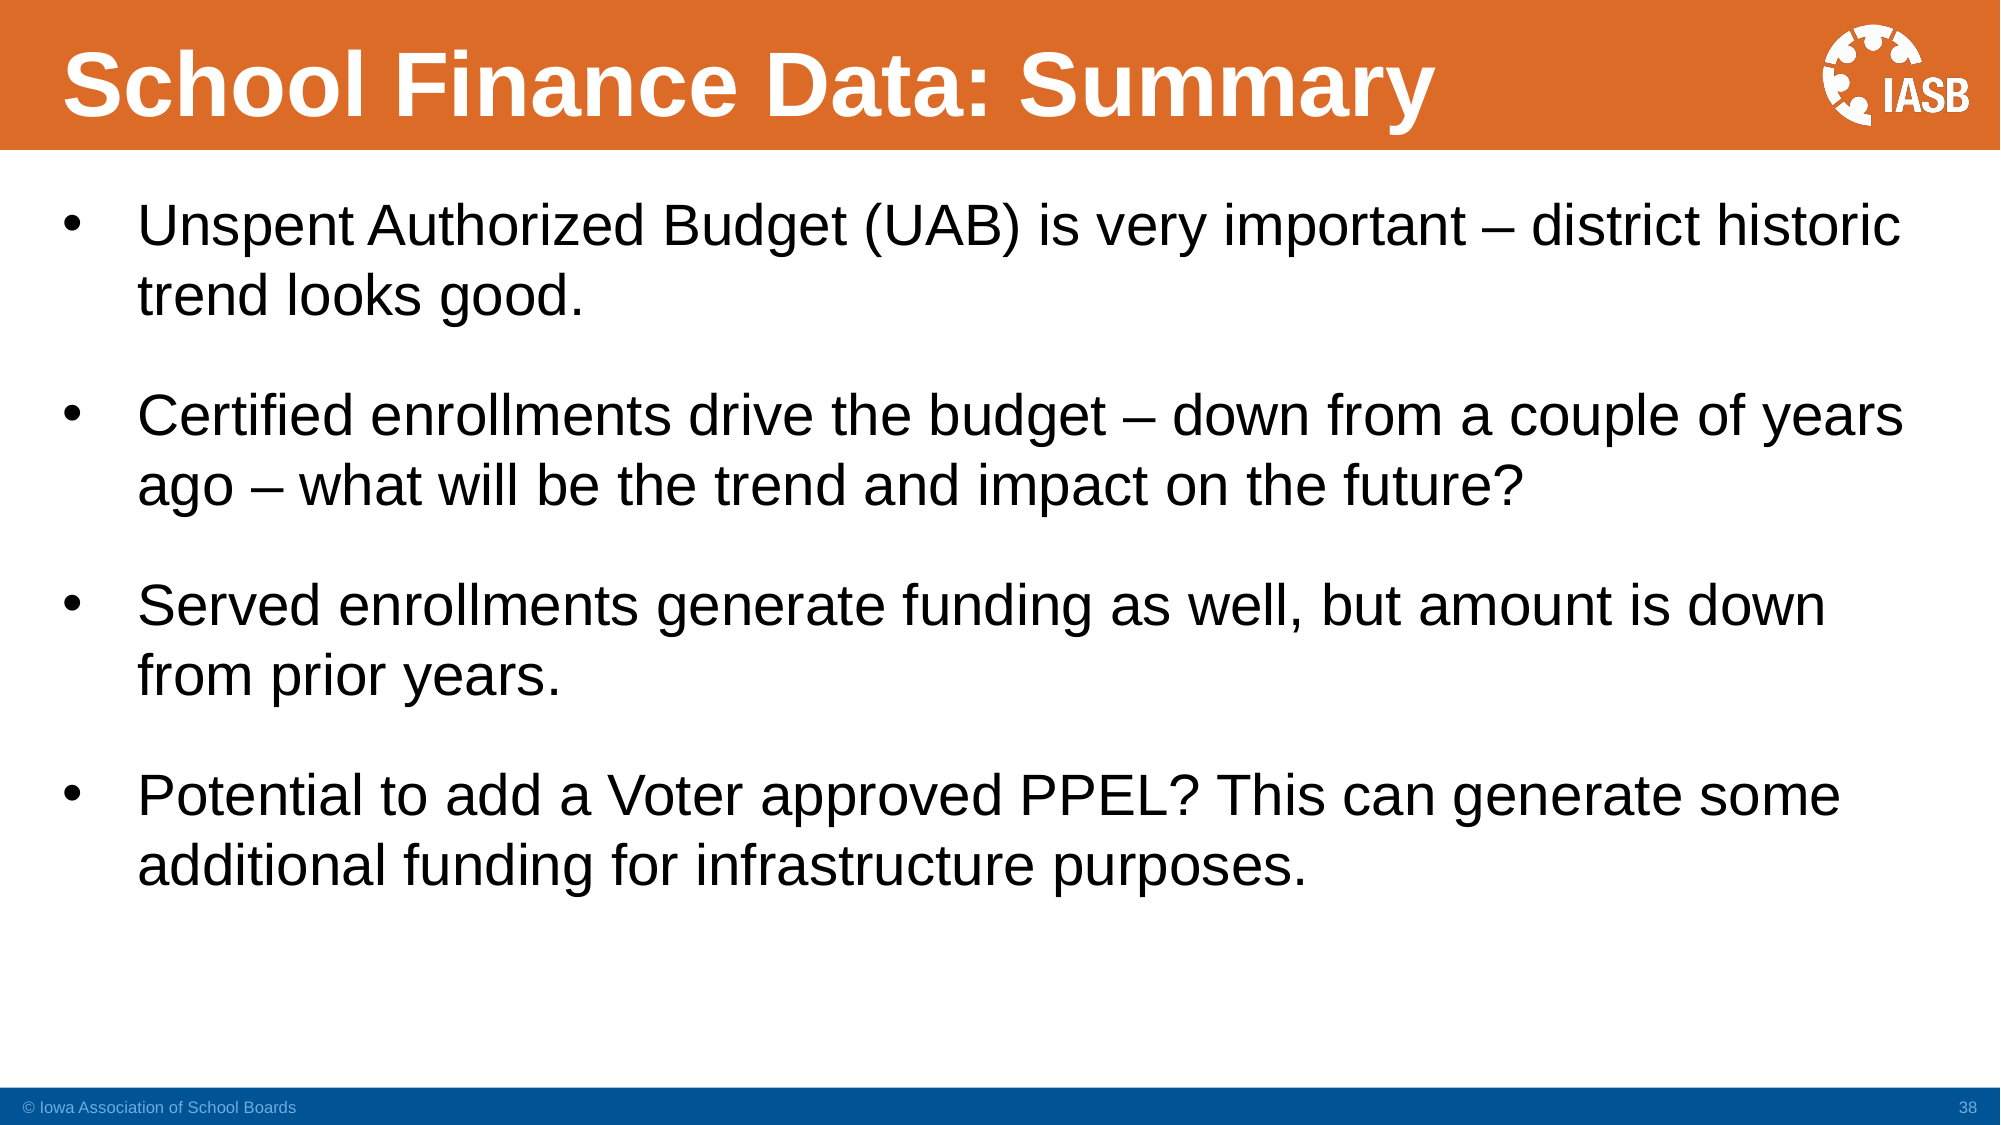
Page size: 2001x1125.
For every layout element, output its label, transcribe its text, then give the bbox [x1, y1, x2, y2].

picture [1821, 23, 1969, 126]
list School Finance Data: Summary [62, 15, 1788, 144]
list Unspent Authorized Budget (UAB) is very important – district historic trend looks good. Certified enrollments drive the budget – down from a couple of years ago – what will be the trend and impact on the future? Served enrollments generate funding as well, but amount is down from prior years. Potential to add a Voter approved PPEL? This can generate some additional funding for infrastructure purposes. [62, 187, 1938, 1050]
